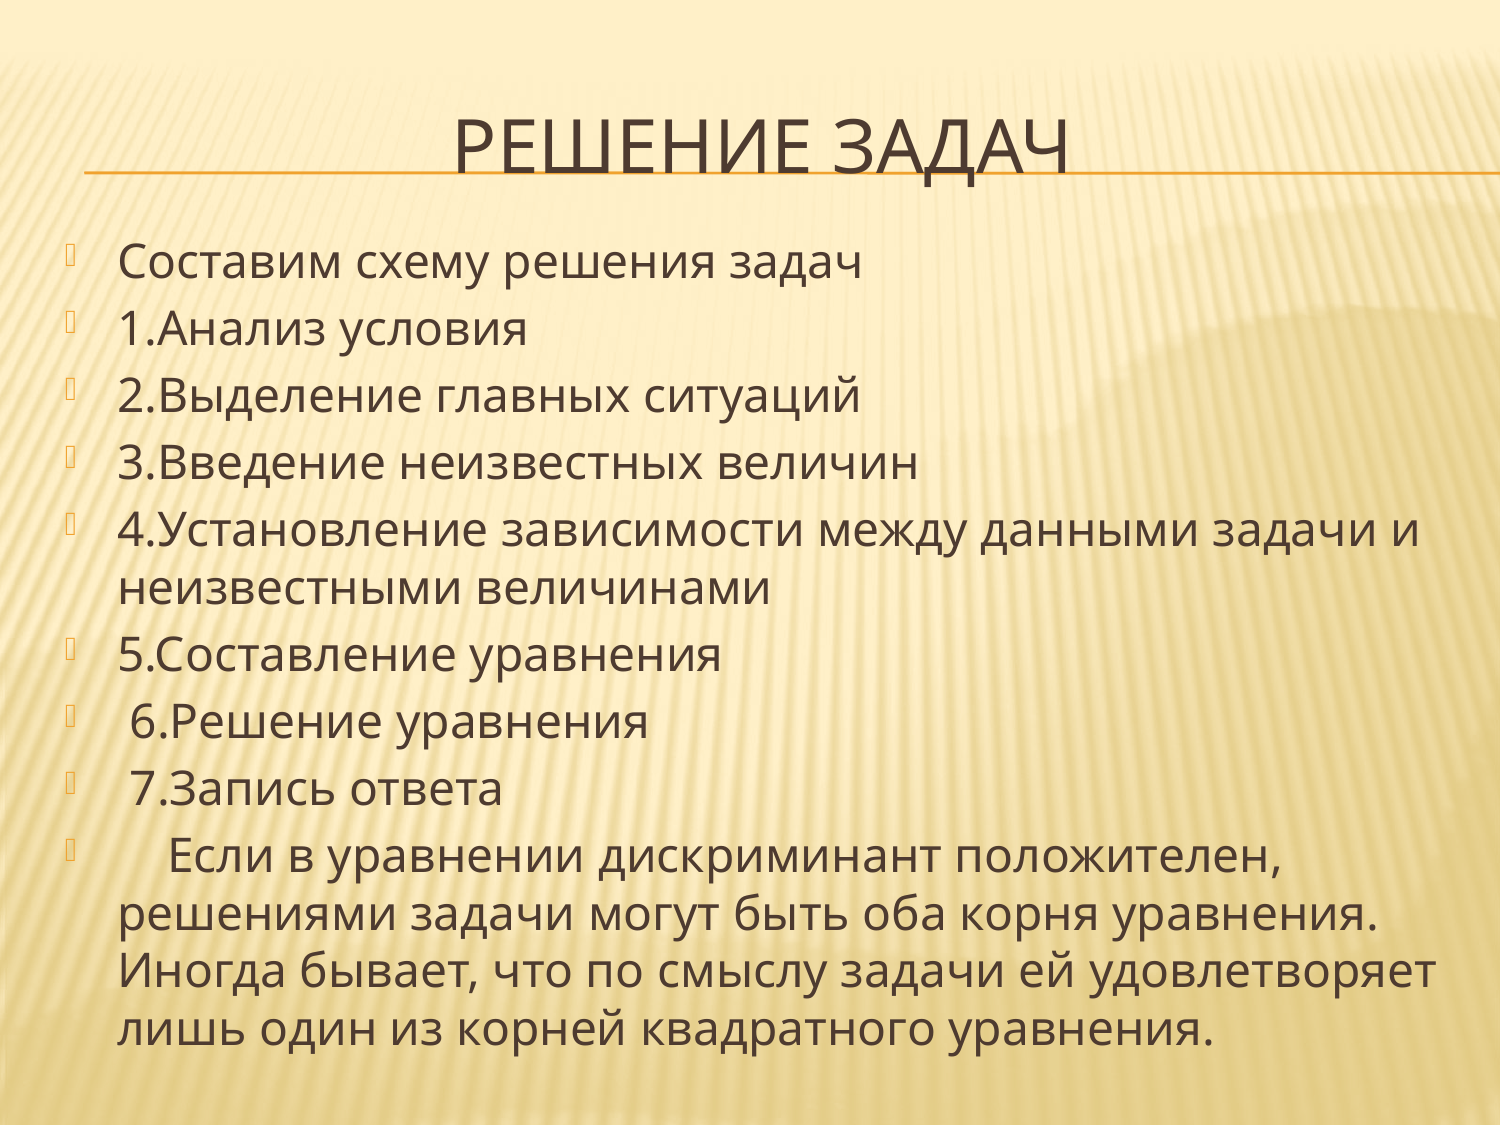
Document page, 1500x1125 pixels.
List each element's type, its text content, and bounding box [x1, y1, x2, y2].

list Составим схему решения задач 1.Анализ условия 2.Выделение главных ситуаций 3.Введение неизвестных величин 4.Установление зависимости между данными задачи и неизвестными величинами 5.Составление уравнения 6.Решение уравнения 7.Запись ответа Если в уравнении дискриминант положителен, решениями задачи могут быть оба корня уравнения. Иногда бывает, что по смыслу задачи ей удовлетворяет лишь один из корней квадратного уравнения. [50, 222, 1475, 1067]
title Решение задач [50, 75, 1475, 213]
